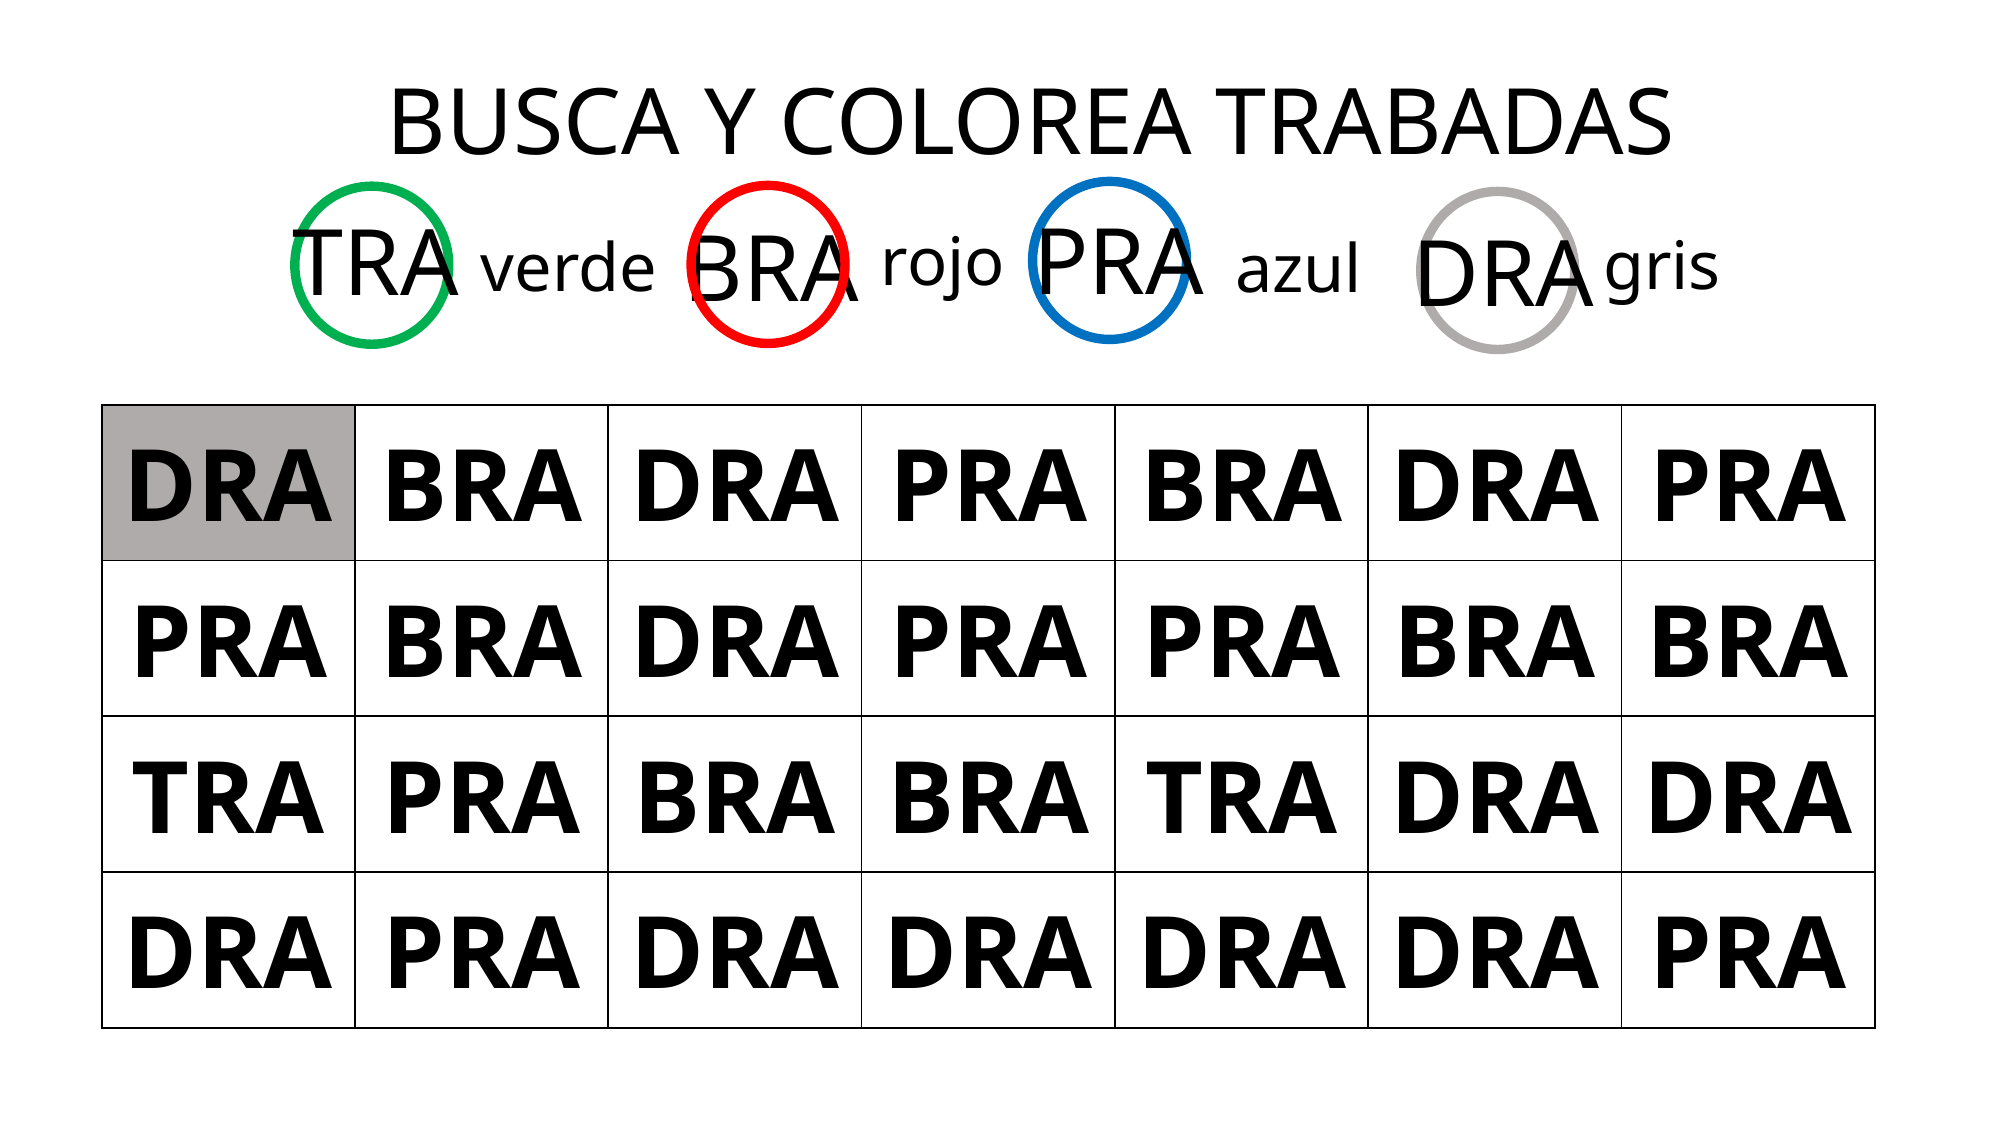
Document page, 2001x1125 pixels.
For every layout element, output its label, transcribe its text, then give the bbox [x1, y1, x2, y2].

table_header DRA [1369, 406, 1621, 560]
table_cell BRA [1369, 561, 1621, 715]
table_header PRA [1622, 406, 1874, 560]
table_cell BRA [356, 561, 607, 715]
table_cell PRA [862, 561, 1114, 715]
table_header BRA [1116, 406, 1367, 560]
table_cell PRA [1622, 873, 1874, 1027]
table_cell DRA [609, 561, 861, 715]
table_cell PRA [356, 873, 607, 1027]
text_box azul [1220, 218, 1395, 313]
table_header BRA [356, 406, 607, 560]
table_cell DRA [1622, 717, 1874, 871]
table_cell PRA [103, 561, 354, 715]
table_header DRA [609, 406, 861, 560]
text_box rojo [875, 211, 1018, 307]
table_header PRA [862, 406, 1114, 560]
text_box [690, 184, 847, 345]
text_box DRA [1397, 207, 1610, 332]
table_cell DRA [103, 873, 354, 1027]
text_box [1064, 180, 1155, 195]
text_box [1447, 332, 1548, 351]
table_cell DRA [1369, 717, 1621, 871]
text_box BUSCA Y COLOREA TRABADAS [63, 55, 1999, 180]
text_box gris [1610, 215, 1736, 310]
table_cell TRA [103, 717, 354, 871]
table_cell DRA [609, 873, 861, 1027]
table_cell DRA [1116, 873, 1367, 1027]
table_cell BRA [862, 717, 1114, 871]
table_cell TRA [1116, 717, 1367, 871]
text_box [1450, 190, 1546, 207]
text_box PRA [1018, 195, 1220, 321]
table_cell BRA [609, 717, 861, 871]
table_cell PRA [1116, 561, 1367, 715]
text_box [1058, 321, 1161, 341]
table_cell DRA [1369, 873, 1621, 1027]
text_box verde [475, 217, 669, 312]
text_box [332, 185, 412, 196]
text_box BRA [669, 202, 719, 328]
text_box BRA [817, 202, 875, 328]
table_cell DRA [862, 873, 1114, 1027]
text_box TRA [278, 196, 475, 322]
table_header DRA [103, 406, 354, 560]
text_box [316, 322, 427, 346]
table_cell PRA [356, 717, 607, 871]
table_cell BRA [1622, 561, 1874, 715]
